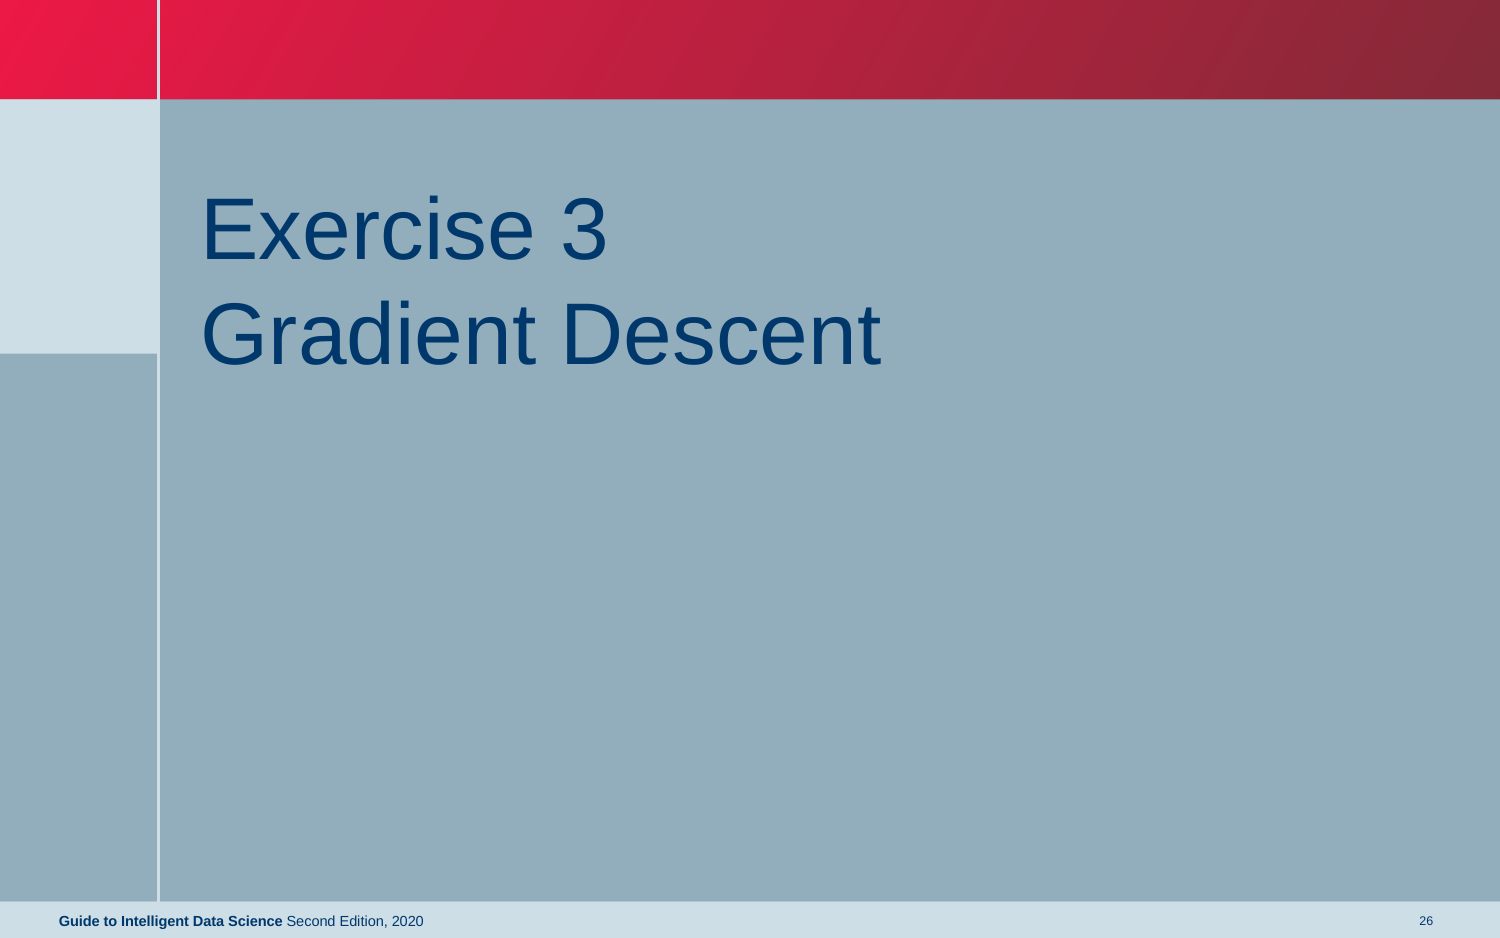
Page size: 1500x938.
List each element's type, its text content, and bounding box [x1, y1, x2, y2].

slide_number 26 [1411, 900, 1442, 938]
title Exercise 3 Gradient Descent [200, 172, 1314, 385]
footer Guide to Intelligent Data Science Second Edition, 2020 [58, 900, 717, 938]
